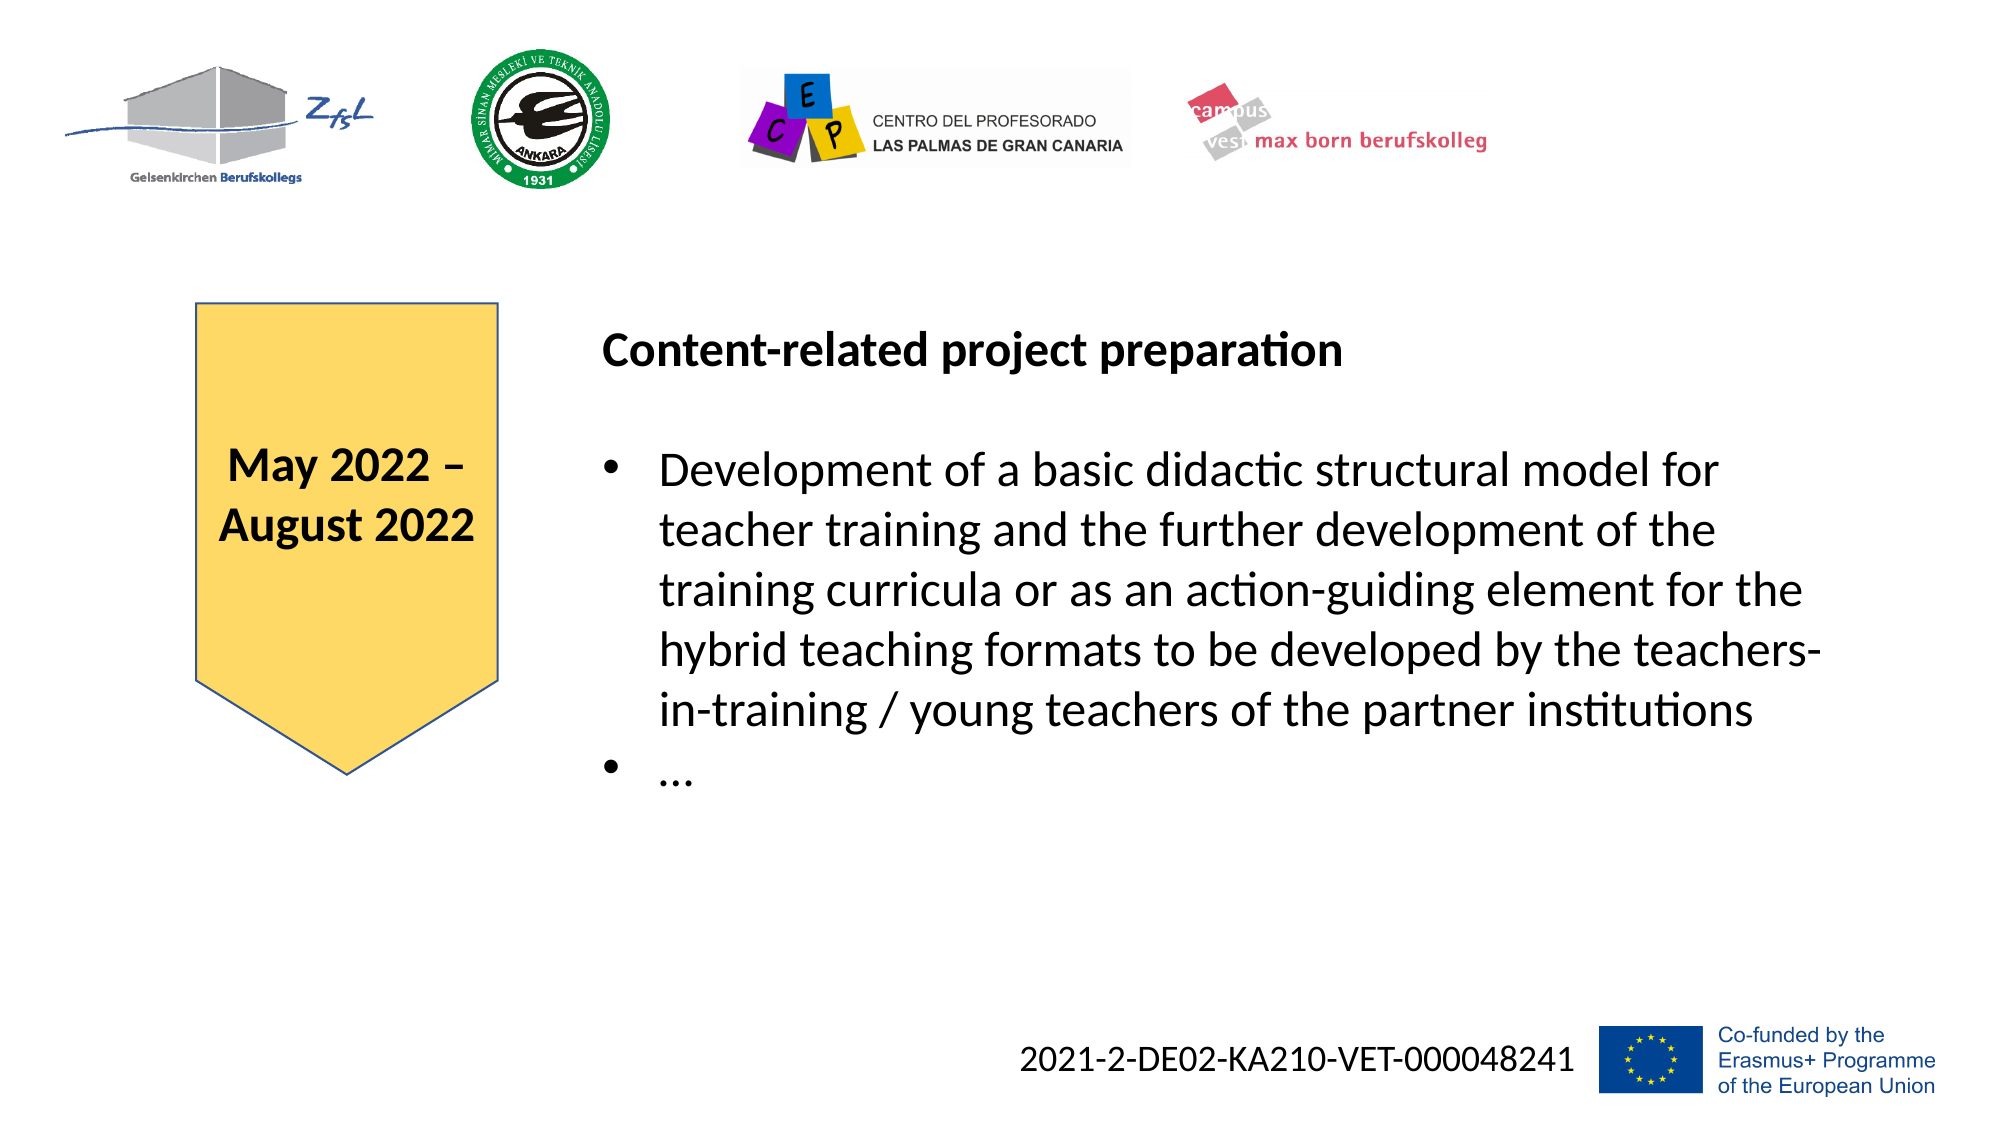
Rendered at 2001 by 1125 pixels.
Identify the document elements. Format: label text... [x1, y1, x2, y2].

picture [739, 63, 1131, 168]
picture [64, 49, 382, 203]
text_box Content-related project preparation Development of a basic didactic structural model for teacher training and the further development of the training curricula or as an action-guiding element for the hybrid teaching formats to be developed by the teachers-in-training / young teachers of the partner institutions … [587, 308, 1862, 804]
picture [1184, 80, 1490, 164]
text_box 2021-2-DE02-KA210-VET-000048241 [1004, 1026, 1591, 1087]
picture [471, 49, 610, 189]
picture [1599, 1026, 1935, 1097]
text_box May 2022 – August 2022 [195, 302, 499, 776]
